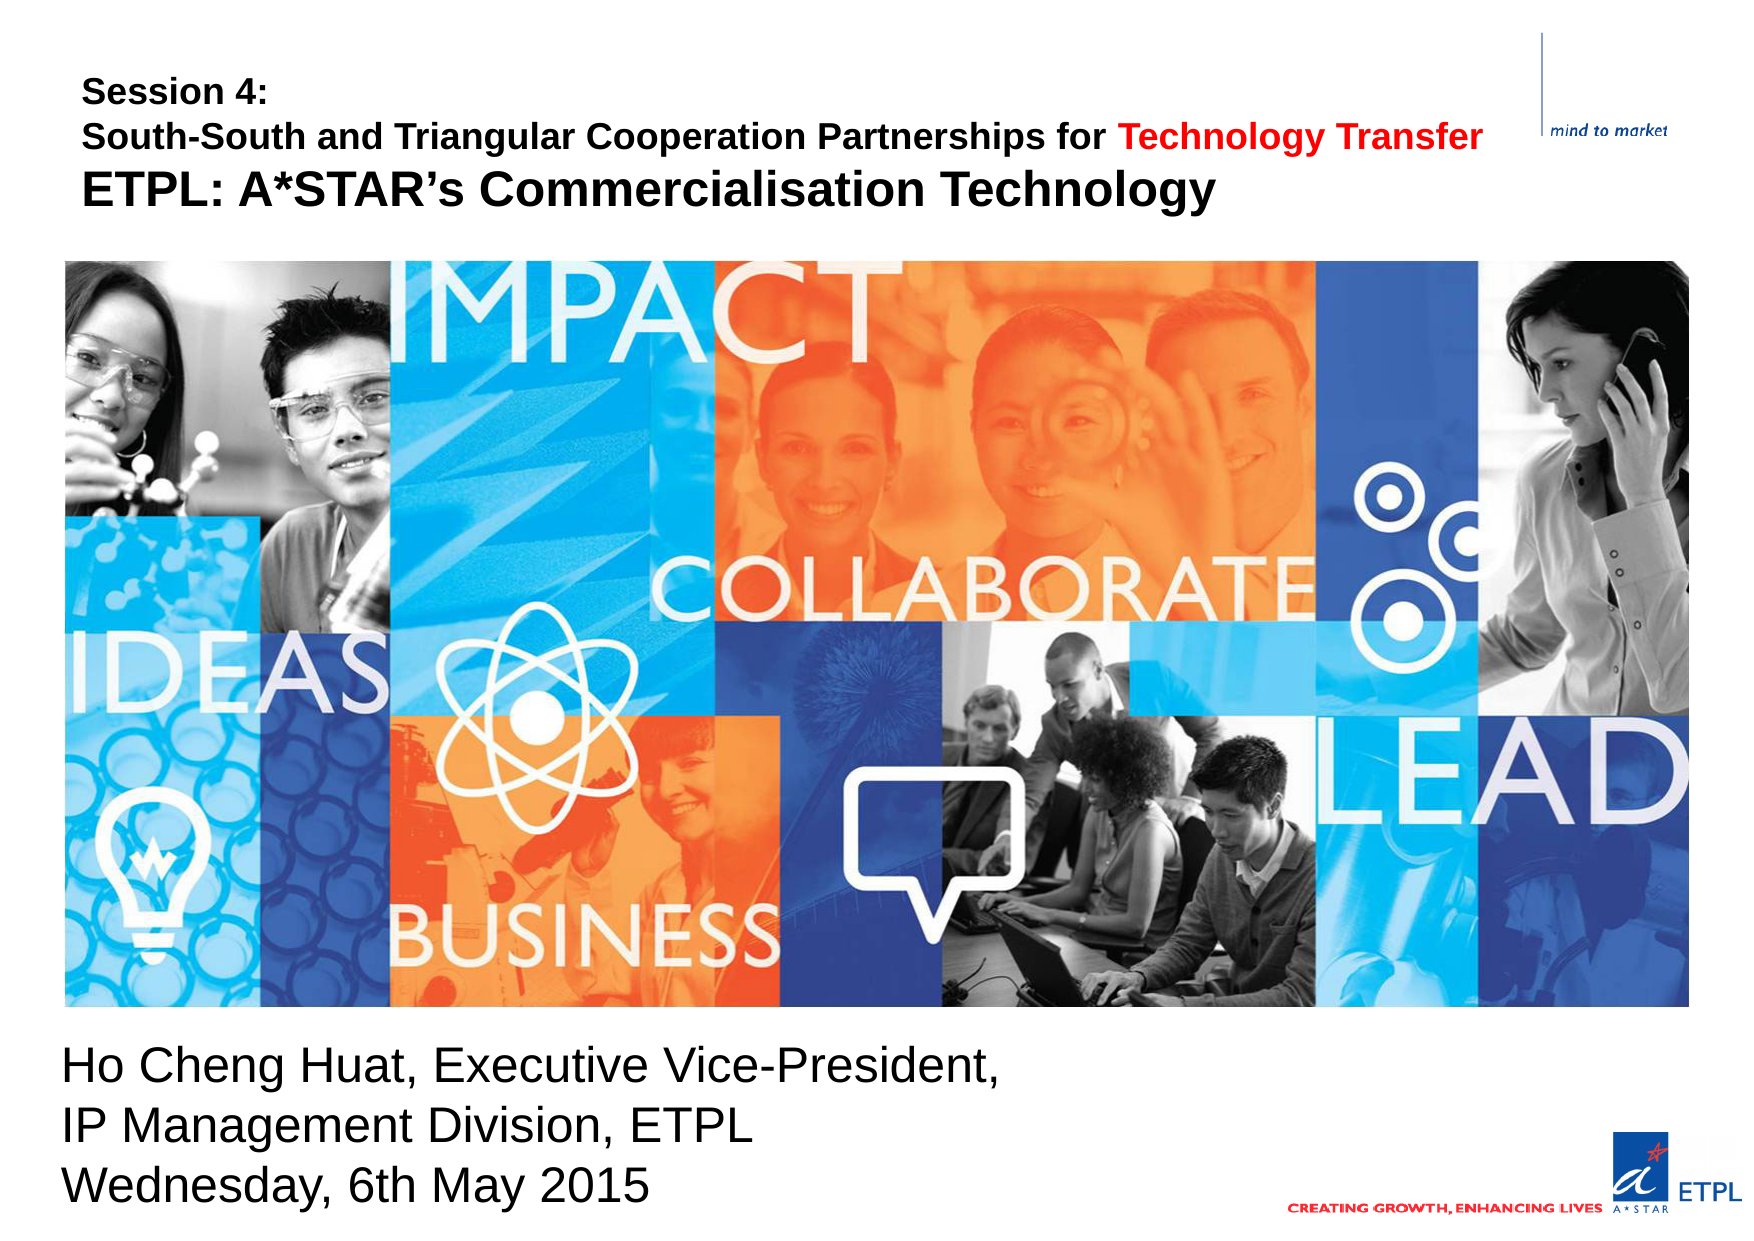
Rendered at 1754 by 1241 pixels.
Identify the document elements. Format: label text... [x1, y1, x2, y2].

text_box Session 4: South-South and Triangular Cooperation Partnerships for Technology Transfer ETPL: A*STAR’s Commercialisation Technology [66, 45, 1523, 233]
picture [1541, 32, 1667, 136]
text_box Ho Cheng Huat, Executive Vice-President, IP Management Division, ETPL Wednesday, 6th May 2015 [58, 1032, 1148, 1229]
picture [64, 260, 1690, 1008]
picture [1251, 1132, 1742, 1229]
